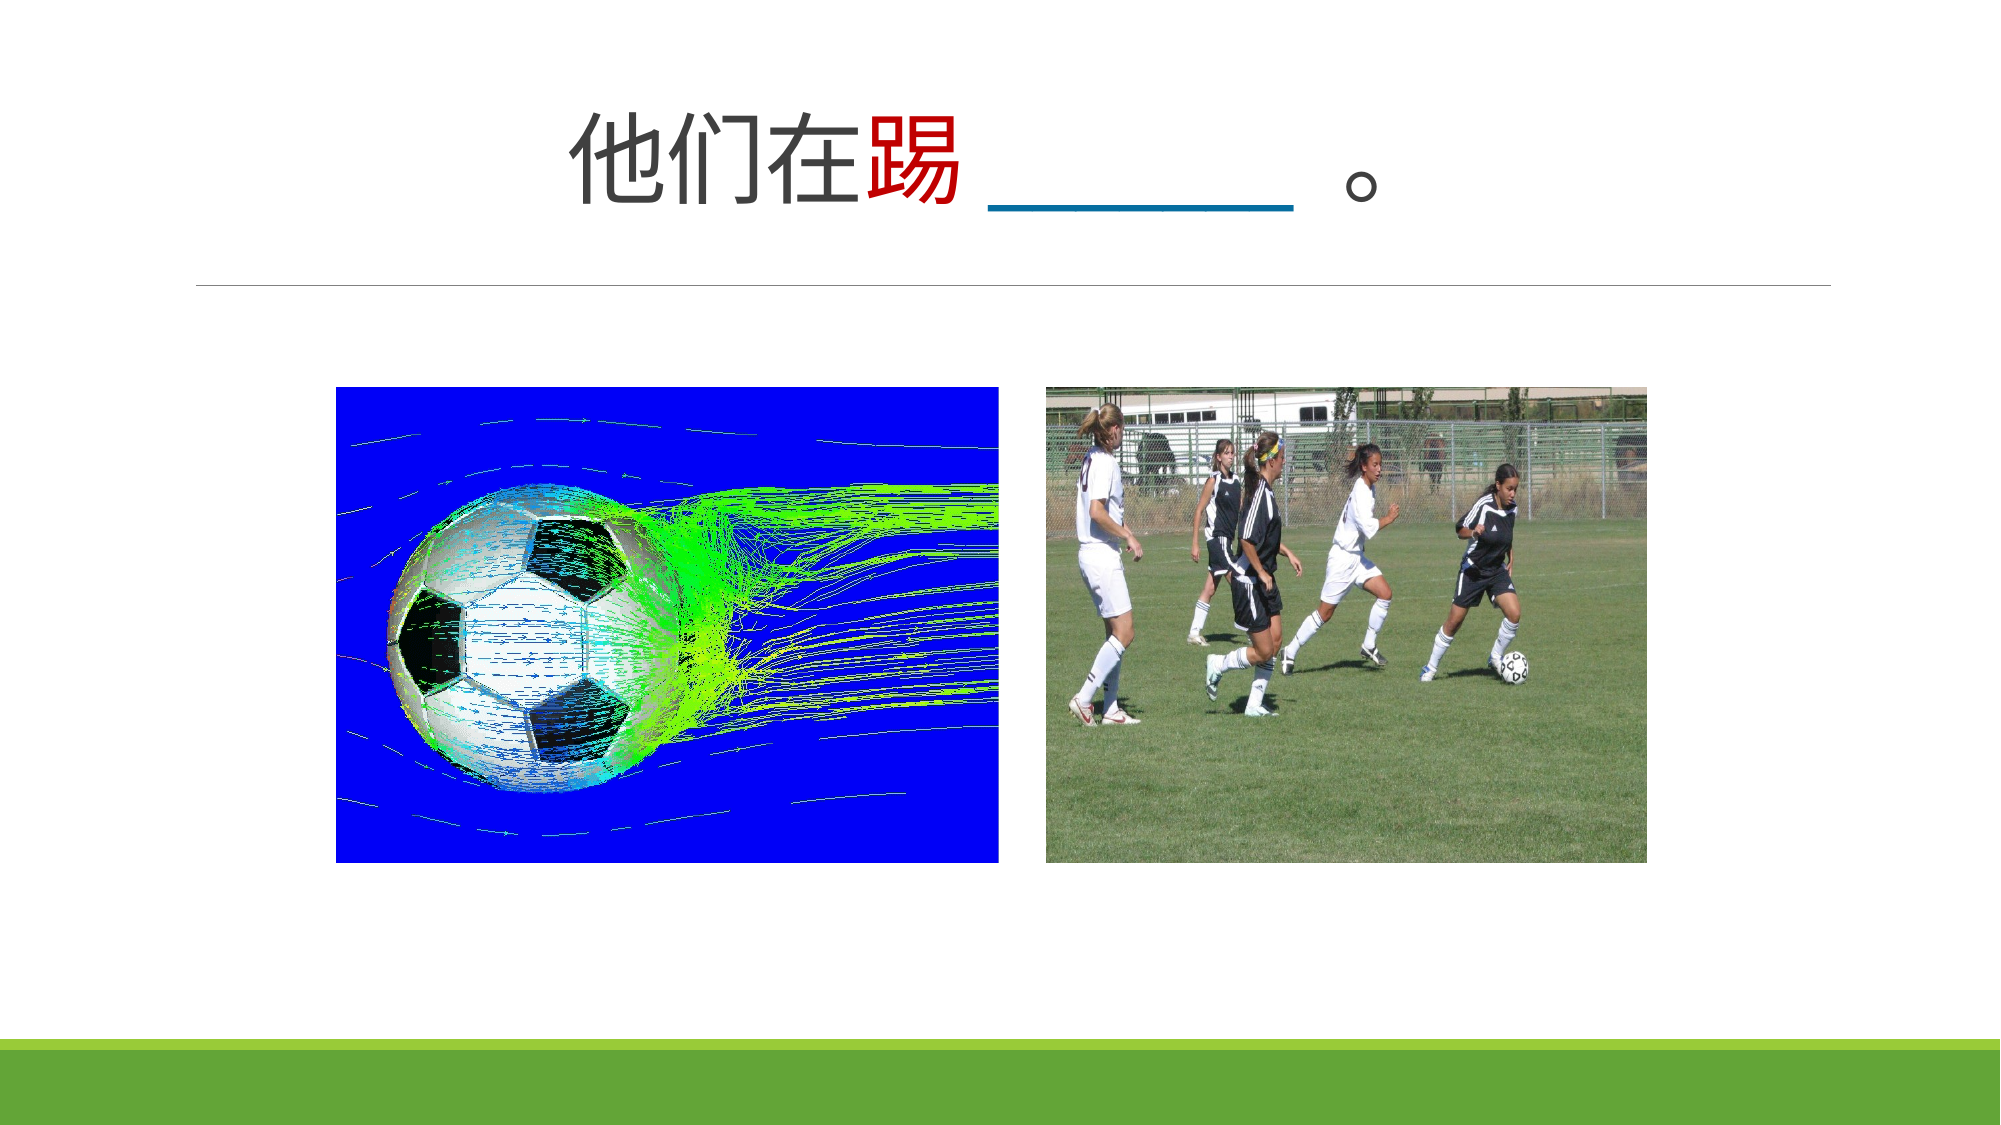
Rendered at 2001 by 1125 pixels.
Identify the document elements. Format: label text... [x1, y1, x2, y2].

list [1046, 386, 1648, 863]
title 他们在踢_______ 。 [180, 47, 1830, 285]
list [335, 386, 1000, 863]
